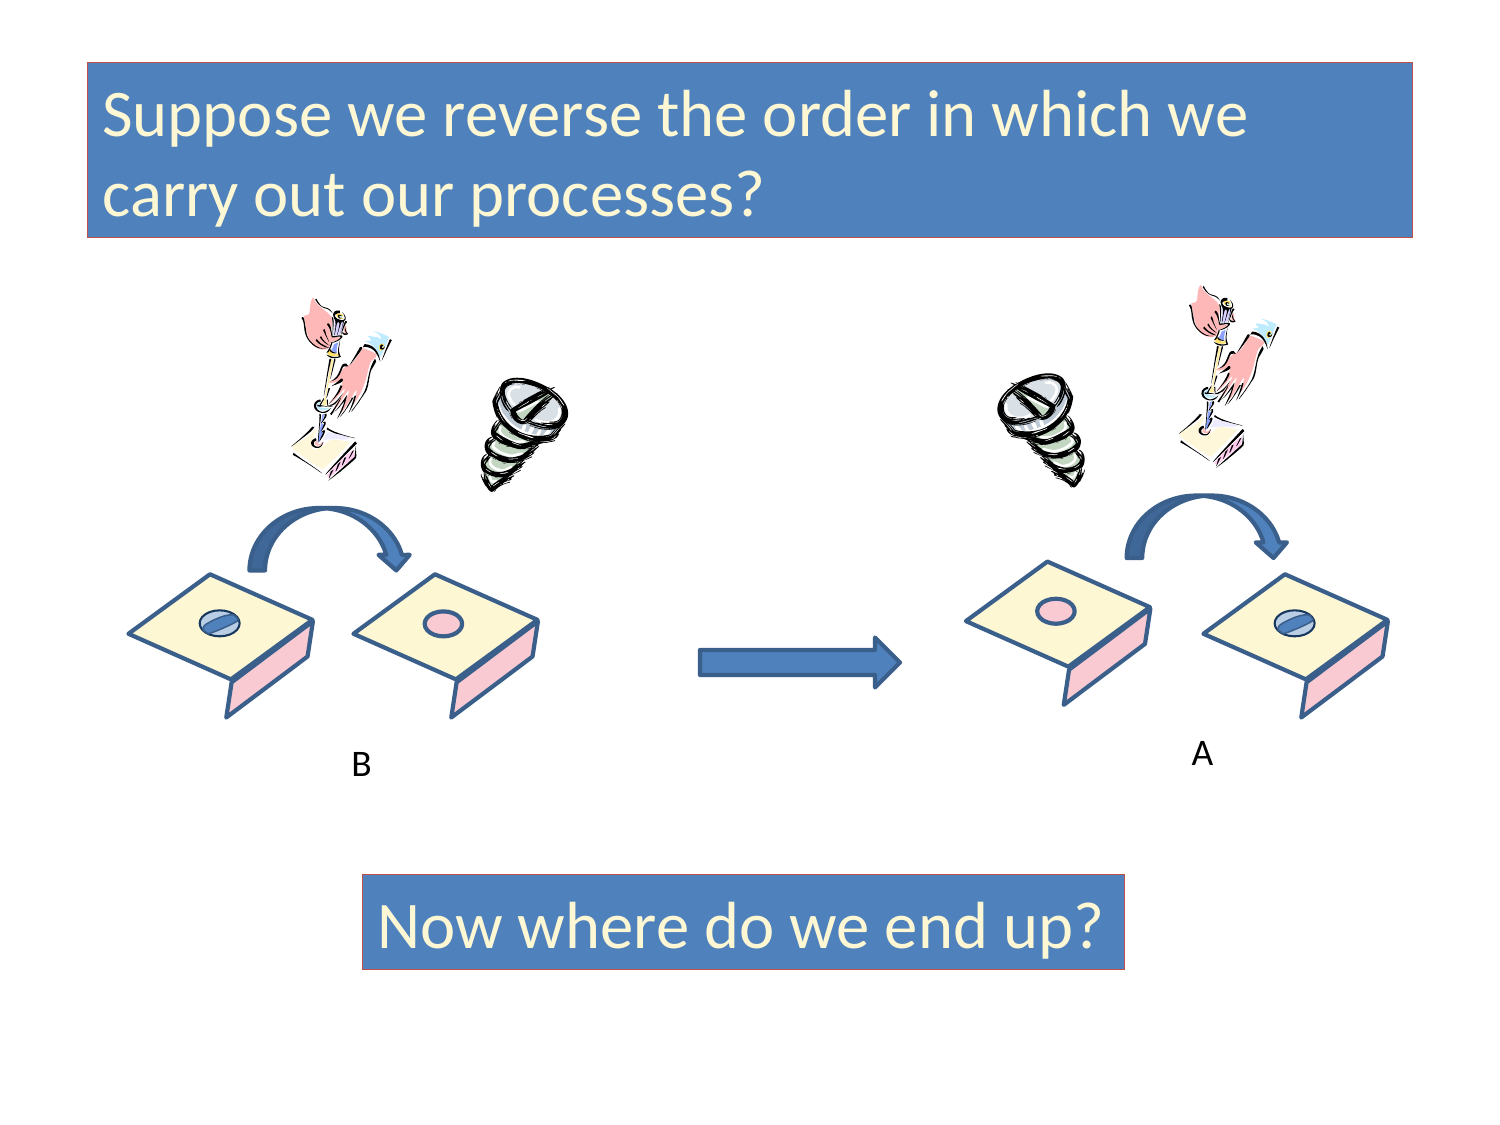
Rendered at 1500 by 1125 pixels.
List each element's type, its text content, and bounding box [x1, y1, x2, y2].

picture [1176, 282, 1282, 471]
text_box [1124, 493, 1289, 561]
text_box [697, 635, 903, 690]
text_box [247, 505, 412, 573]
text_box B [336, 731, 387, 792]
picture [467, 370, 561, 485]
text_box Suppose we reverse the order in which we carry out our processes? [87, 62, 1413, 238]
picture [288, 295, 394, 484]
text_box A [1176, 720, 1229, 781]
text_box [138, 582, 334, 683]
picture [1005, 365, 1098, 481]
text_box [976, 570, 1171, 670]
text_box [1213, 582, 1409, 683]
text_box Now where do we end up? [362, 874, 1125, 970]
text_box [363, 582, 559, 683]
